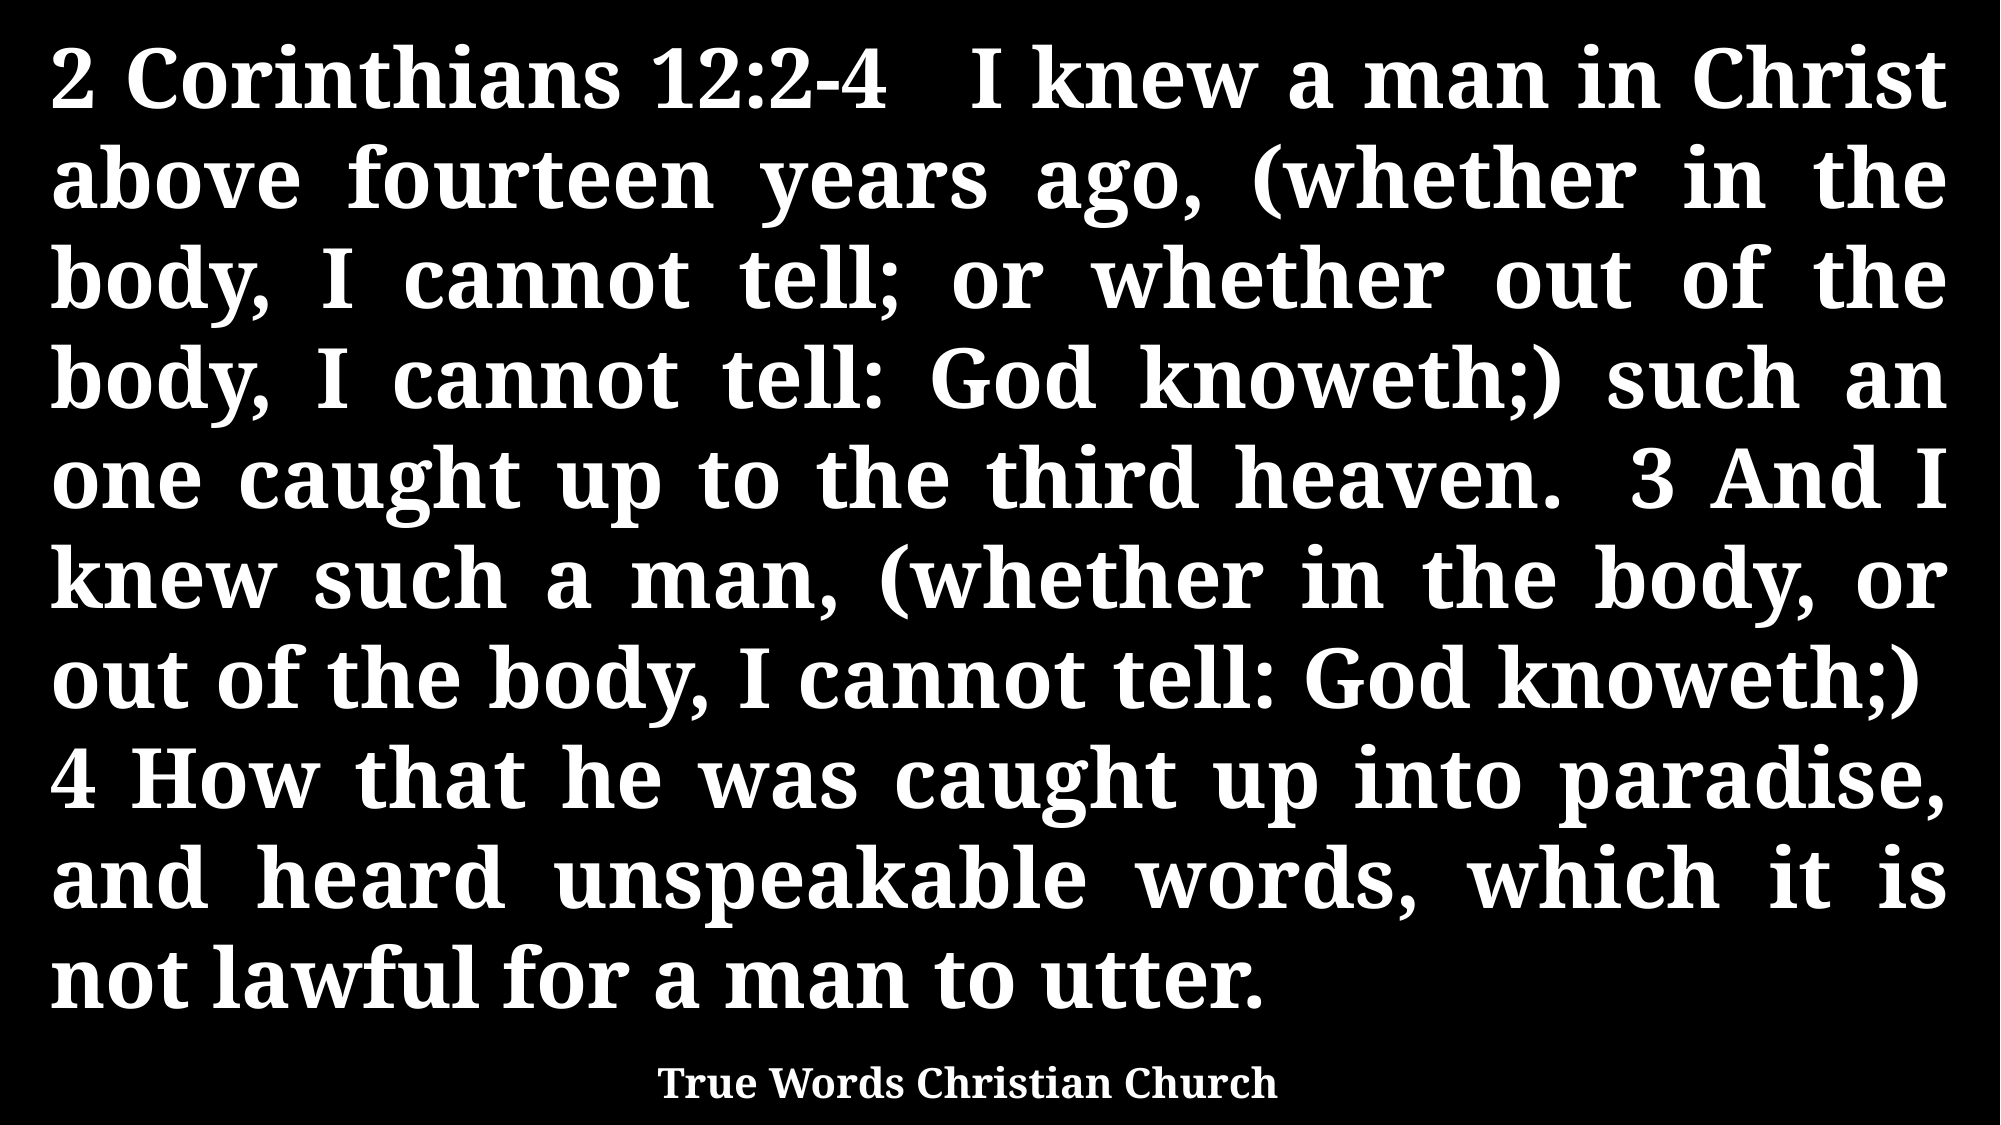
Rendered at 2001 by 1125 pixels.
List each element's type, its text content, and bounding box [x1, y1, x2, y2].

text_box 2 Corinthians 12:2-4 I knew a man in Christ above fourteen years ago, (whether in the body, I cannot tell; or whether out of the body, I cannot tell: God knoweth;) such an one caught up to the third heaven. 3 And I knew such a man, (whether in the body, or out of the body, I cannot tell: God knoweth;) 4 How that he was caught up into paradise, and heard unspeakable words, which it is not lawful for a man to utter. [35, 17, 1965, 1033]
text_box True Words Christian Church [642, 1049, 1294, 1114]
